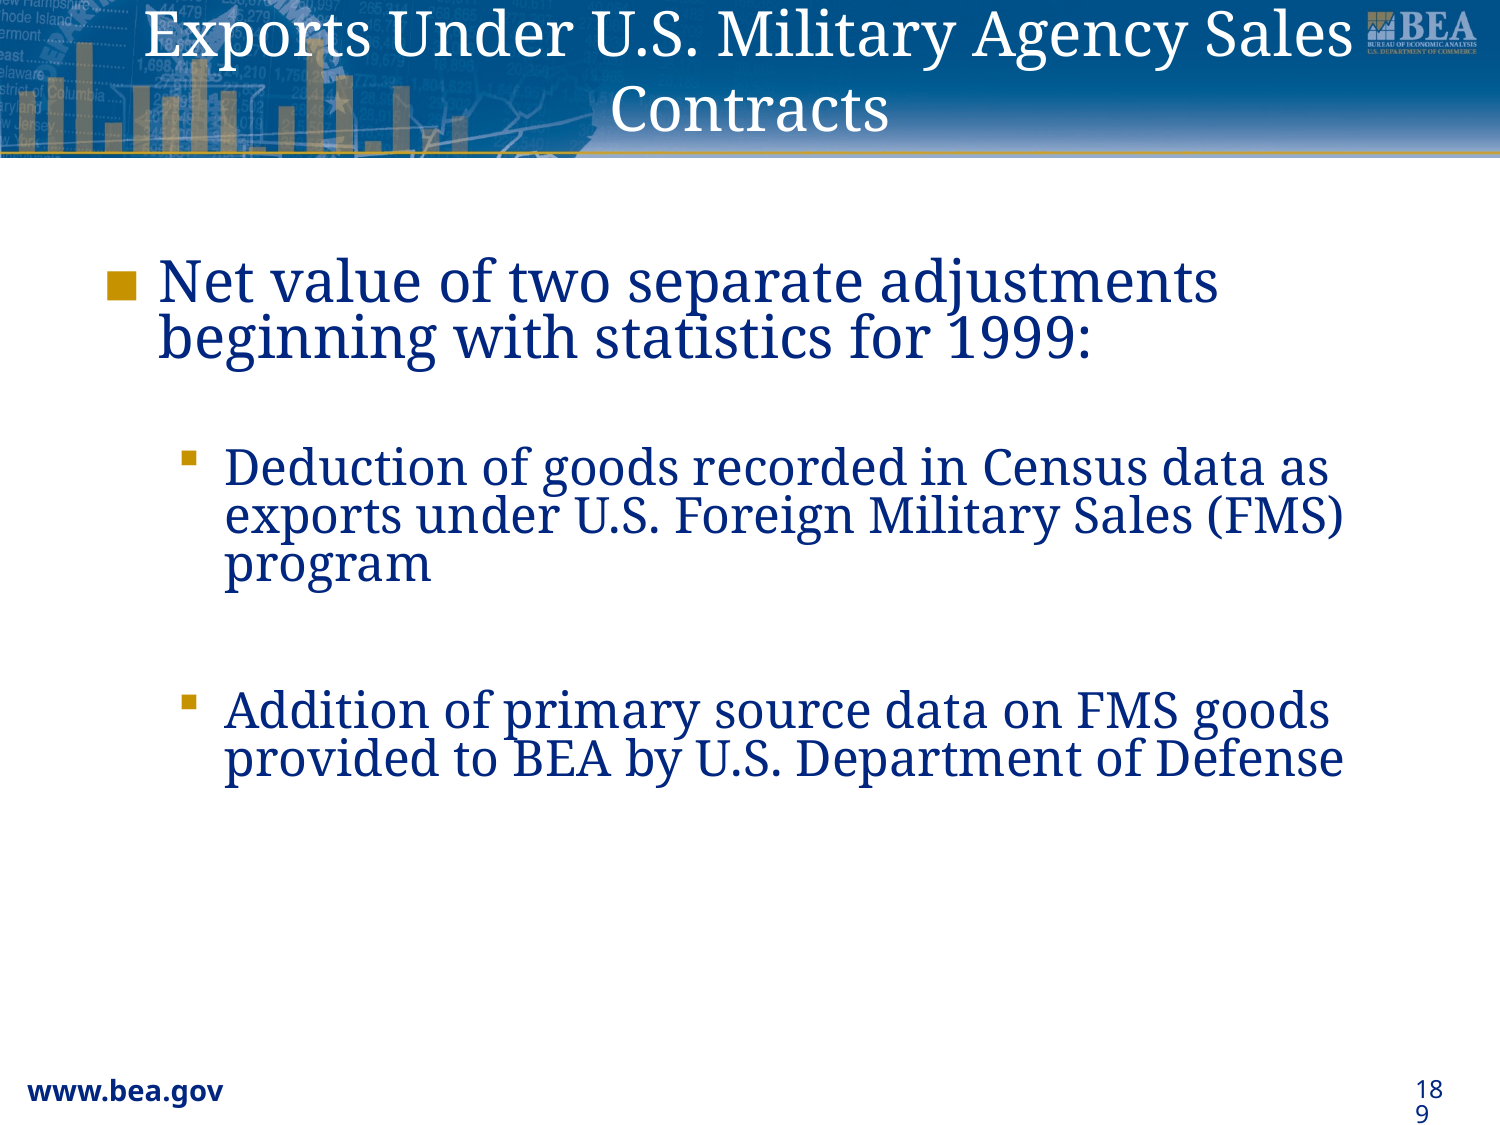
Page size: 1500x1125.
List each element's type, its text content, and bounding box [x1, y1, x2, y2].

picture [0, 138, 1500, 158]
slide_number 189 [1400, 1062, 1463, 1116]
list Net value of two separate adjustments beginning with statistics for 1999: Deduction of goods recorded in Census data as exports under U.S. Foreign Military Sales (FMS) program Addition of primary source data on FMS goods provided to BEA by U.S. Department of Defense [87, 249, 1413, 913]
title Exports Under U.S. Military Agency Sales Contracts [0, 0, 1500, 138]
